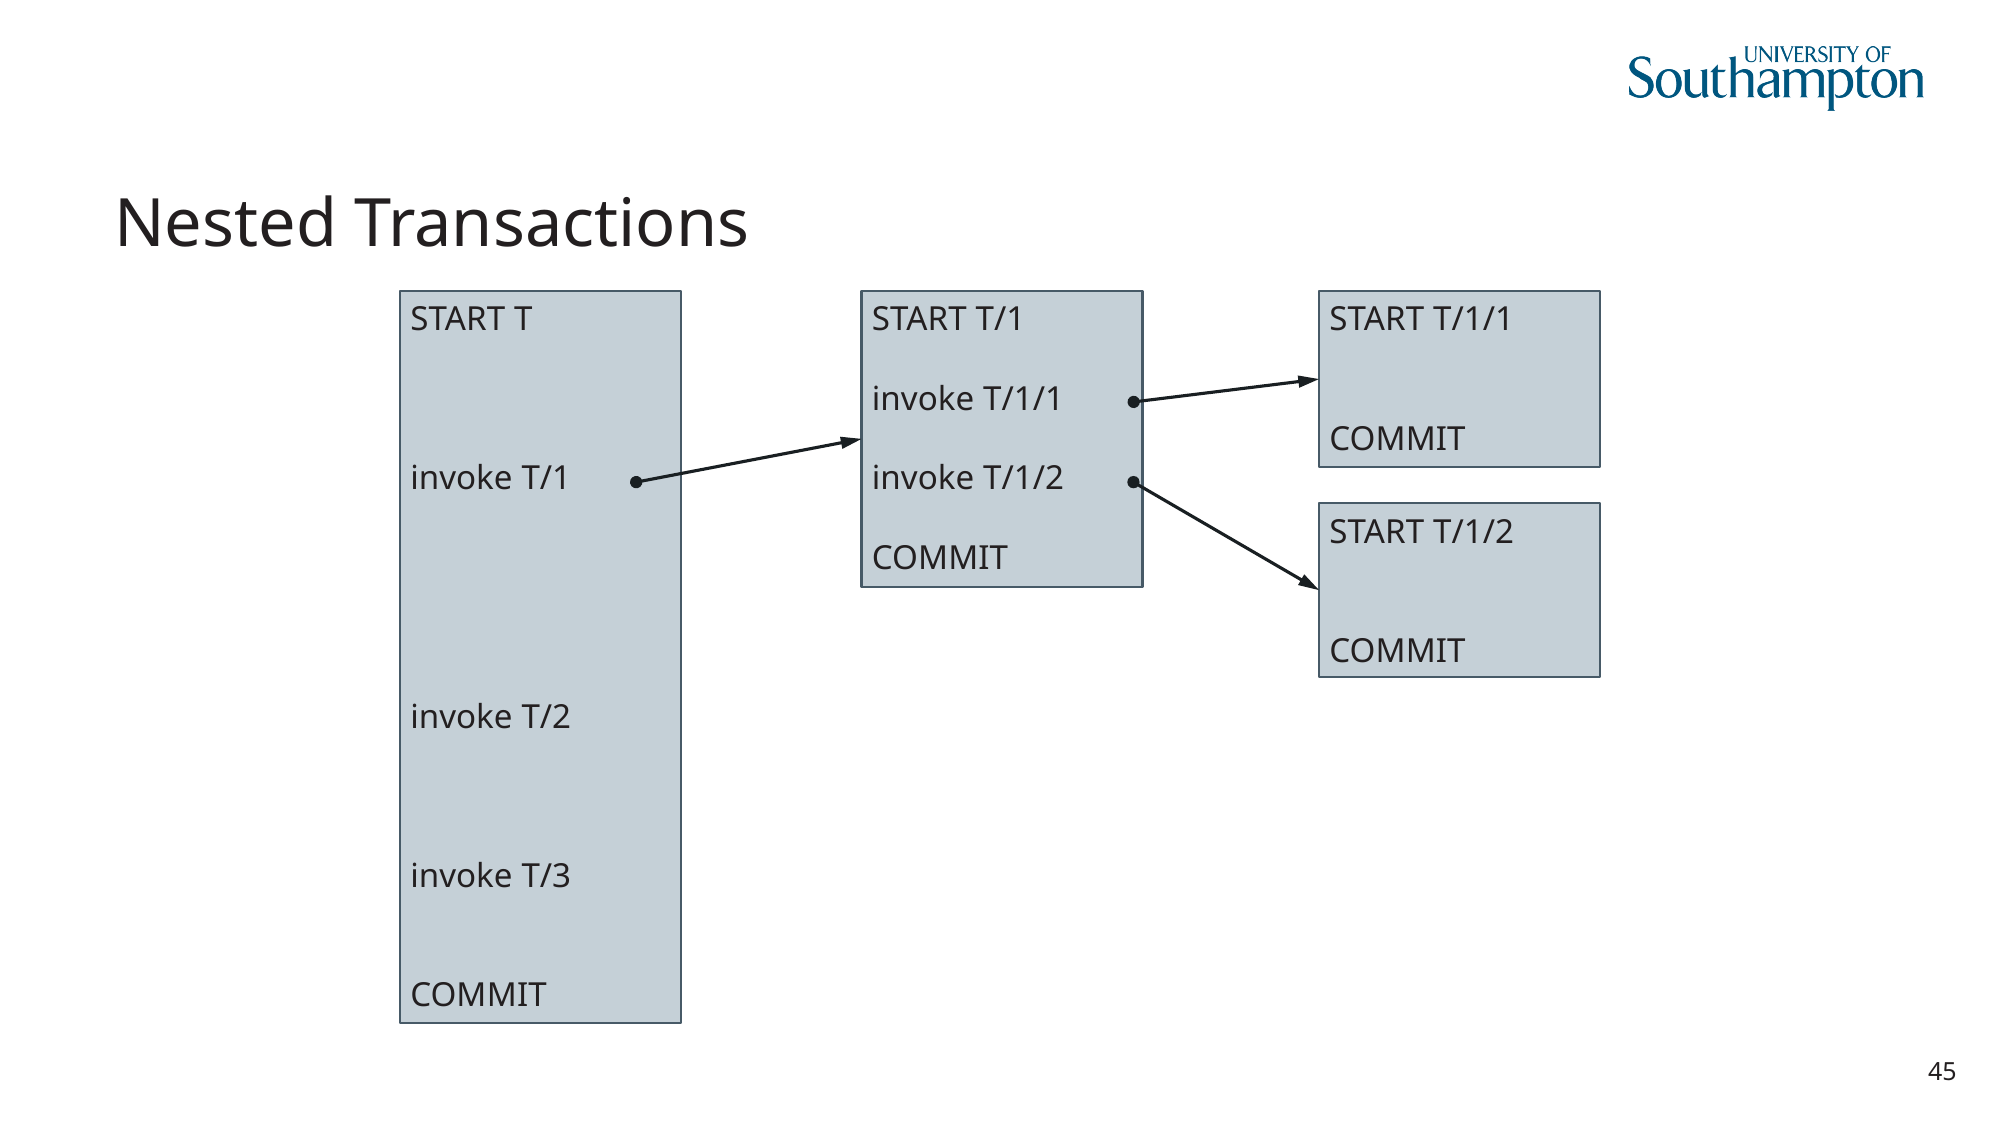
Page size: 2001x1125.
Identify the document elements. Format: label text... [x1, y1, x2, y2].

picture [1629, 46, 1924, 111]
text_box START T invoke T/1 invoke T/2 invoke T/3 COMMIT [399, 290, 681, 1024]
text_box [1133, 290, 1600, 468]
picture [1869, 48, 1877, 60]
picture [1629, 71, 1648, 95]
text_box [636, 290, 1143, 587]
title Nested Transactions [102, 113, 1898, 268]
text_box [1133, 482, 1601, 677]
